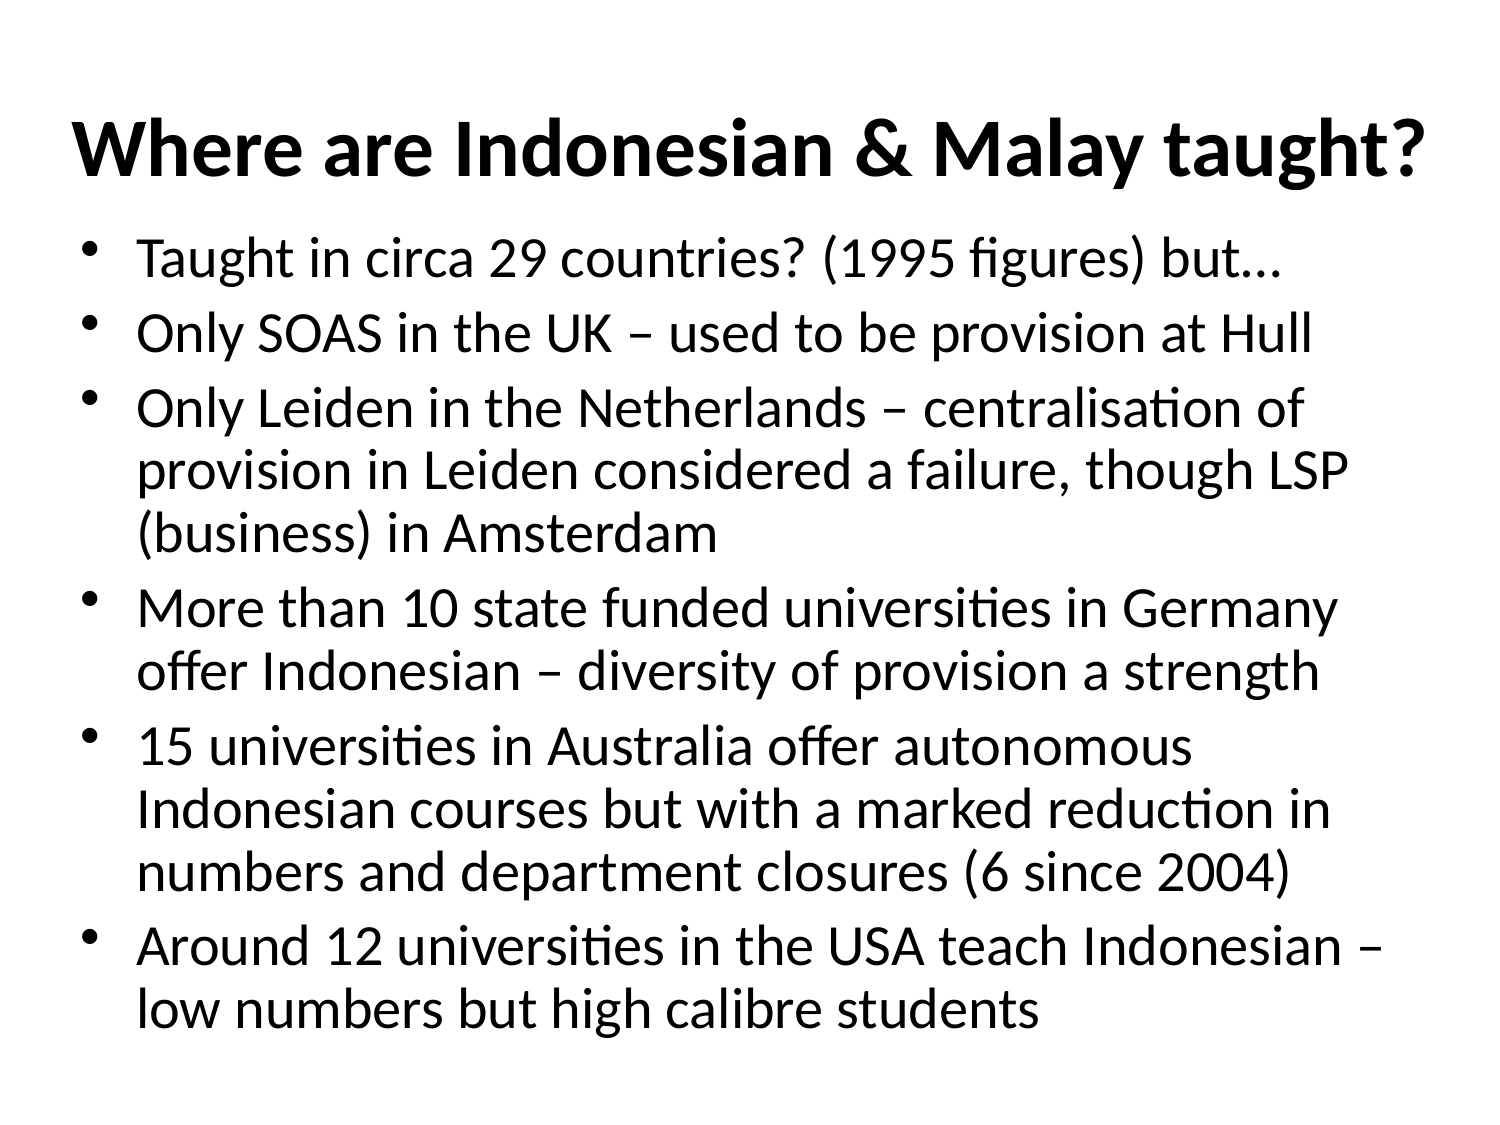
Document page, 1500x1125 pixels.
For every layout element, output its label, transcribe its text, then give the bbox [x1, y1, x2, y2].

title Where are Indonesian & Malay taught? [29, 54, 1471, 232]
list Taught in circa 29 countries? (1995 figures) but… Only SOAS in the UK – used to be provision at Hull Only Leiden in the Netherlands – centralisation of provision in Leiden considered a failure, though LSP (business) in Amsterdam More than 10 state funded universities in Germany offer Indonesian – diversity of provision a strength 15 universities in Australia offer autonomous Indonesian courses but with a marked reduction in numbers and department closures (6 since 2004) Around 12 universities in the USA teach Indonesian – low numbers but high calibre students [64, 219, 1436, 823]
